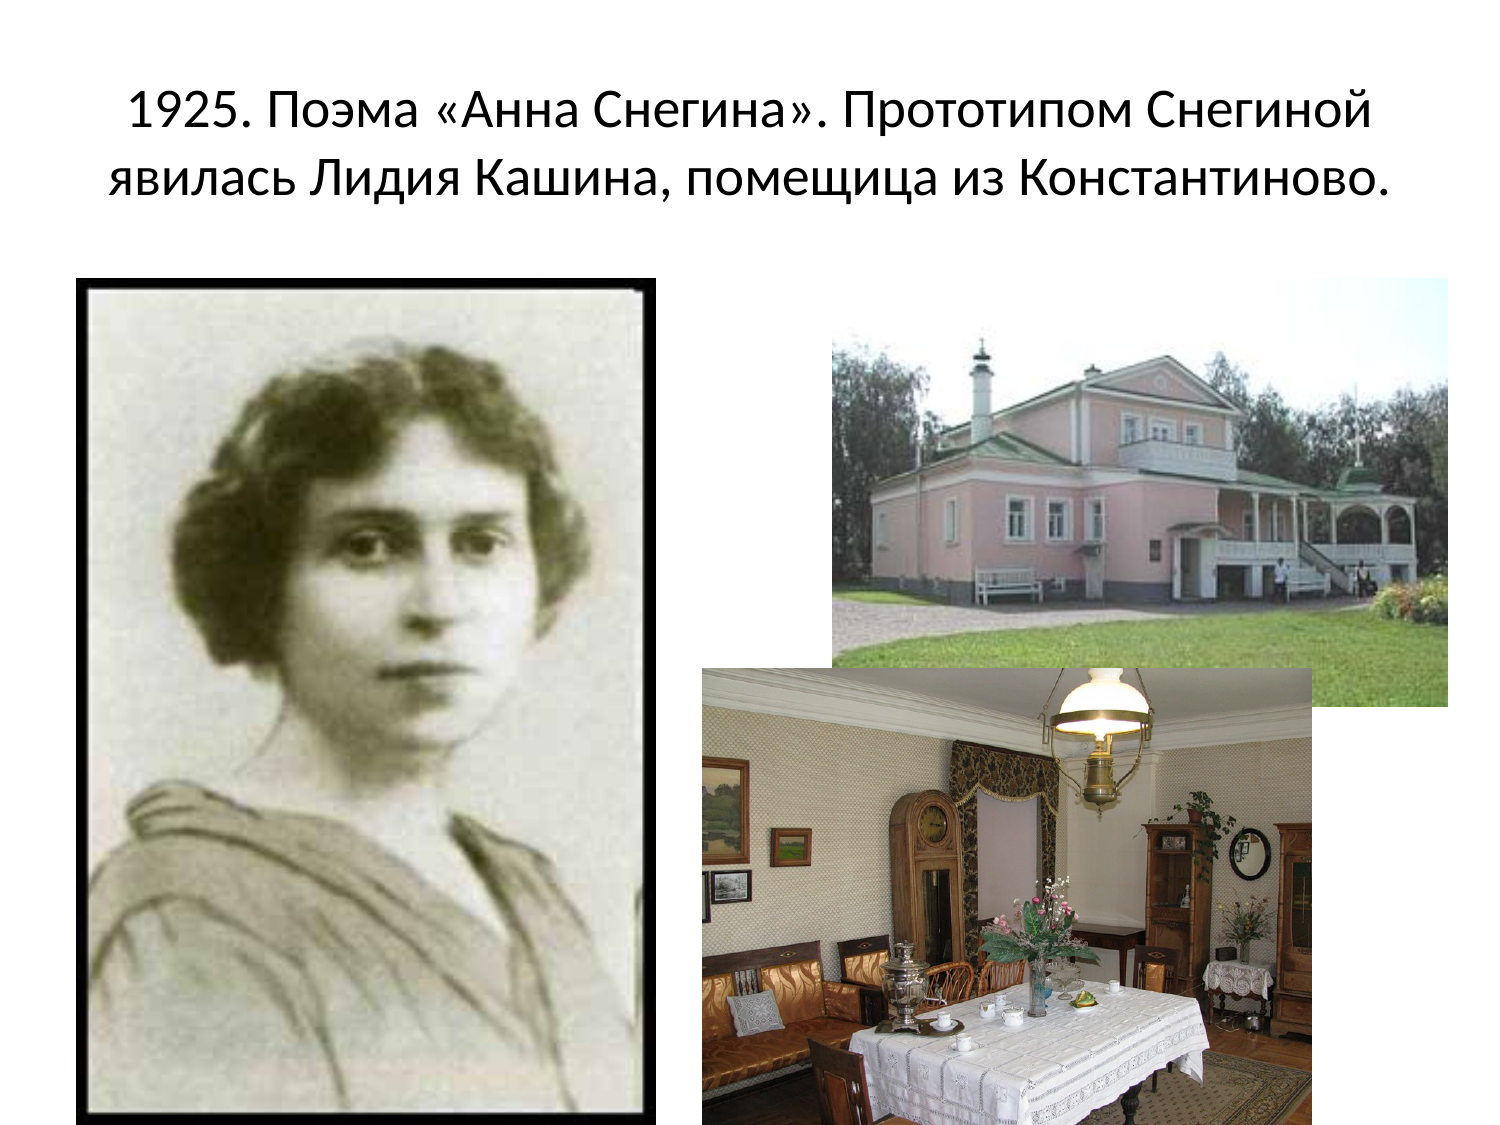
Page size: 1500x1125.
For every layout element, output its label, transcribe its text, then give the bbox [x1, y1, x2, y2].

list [832, 278, 1448, 707]
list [702, 668, 1312, 1125]
title 1925. Поэма «Анна Снегина». Прототипом Снегиной явилась Лидия Кашина, помещица из Константиново. [75, 45, 1425, 233]
picture [76, 278, 656, 1125]
